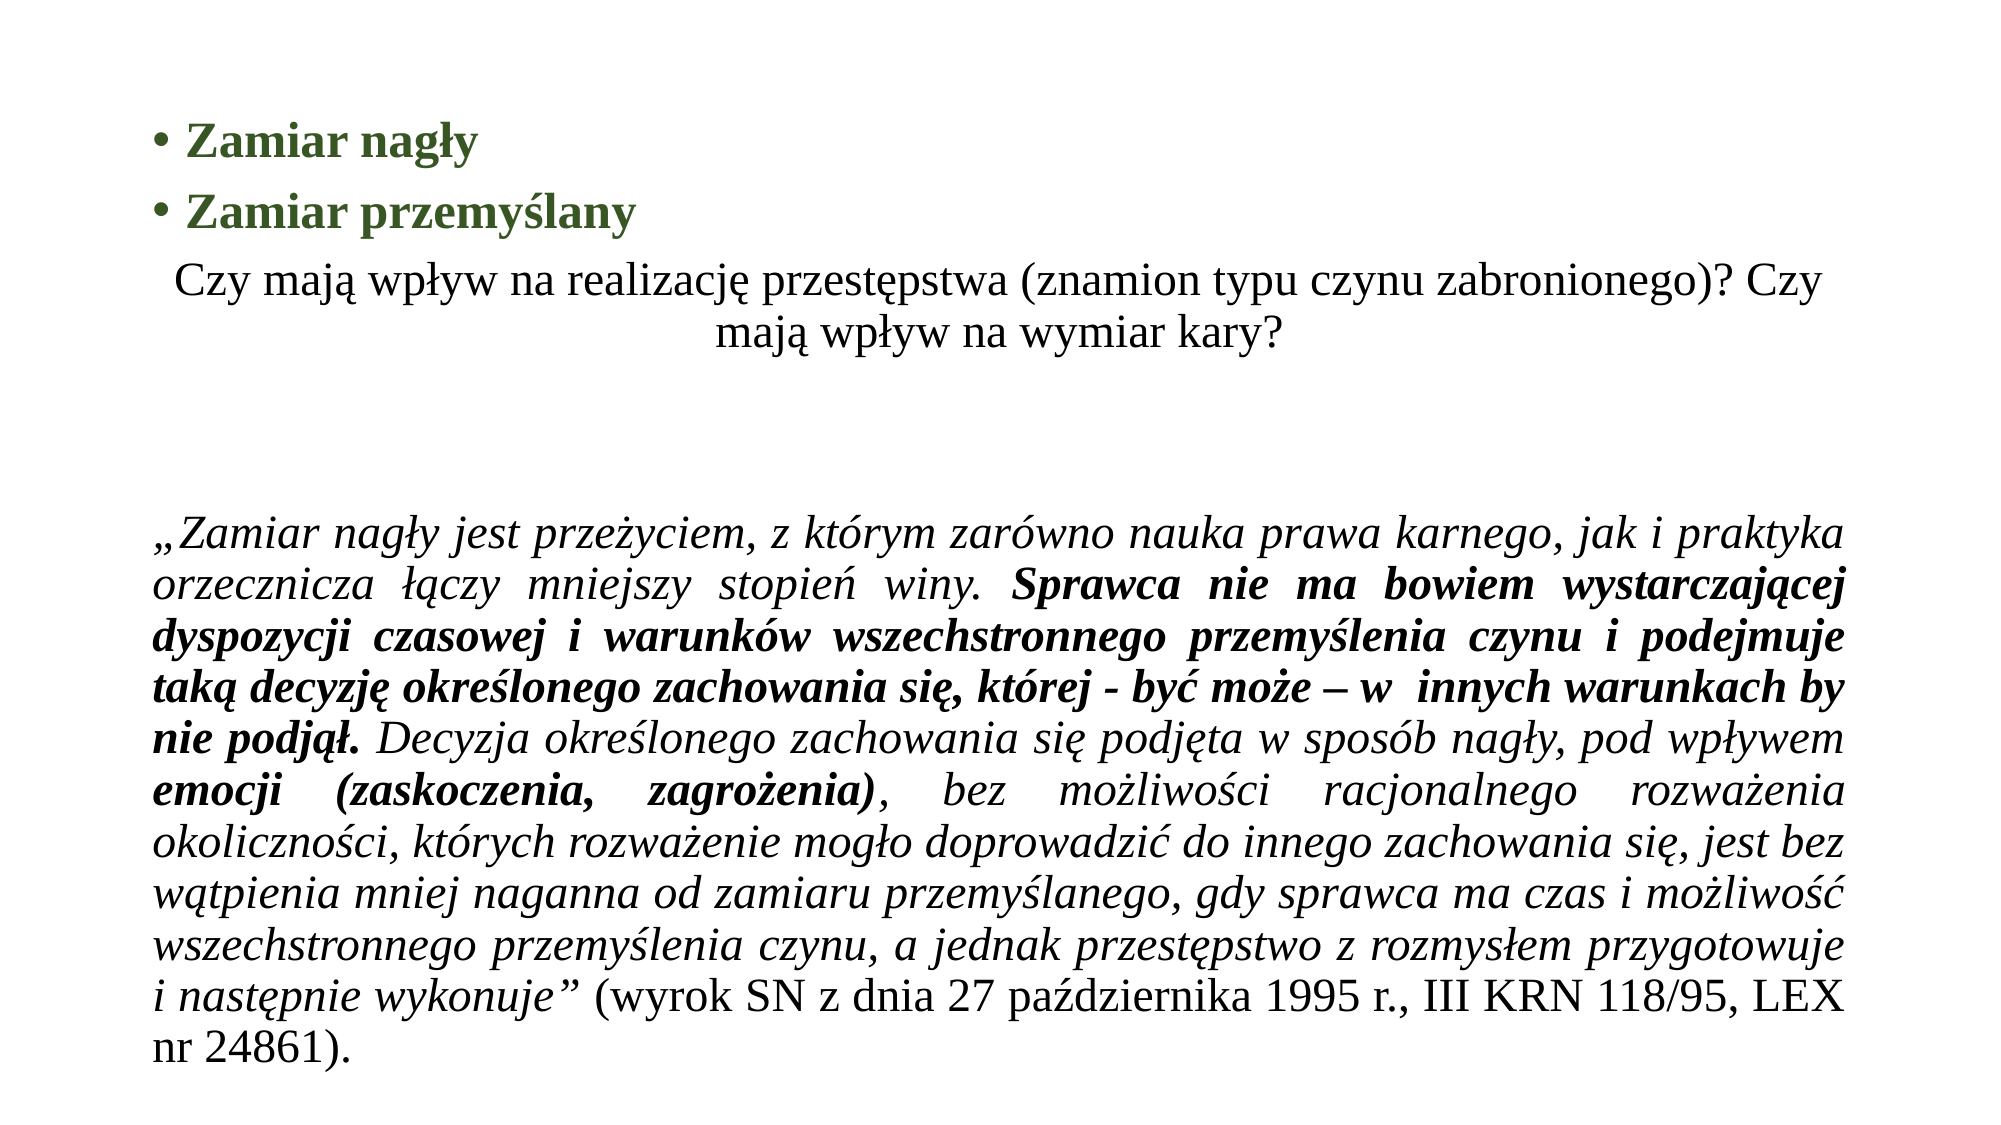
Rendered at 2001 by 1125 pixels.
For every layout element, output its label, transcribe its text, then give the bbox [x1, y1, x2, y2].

list Zamiar nagły Zamiar przemyślany Czy mają wpływ na realizację przestępstwa (znamion typu czynu zabronionego)? Czy mają wpływ na wymiar kary? „Zamiar nagły jest przeżyciem, z którym zarówno nauka prawa karnego, jak i praktyka orzecznicza łączy mniejszy stopień winy. Sprawca nie ma bowiem wystarczającej dyspozycji czasowej i warunków wszechstronnego przemyślenia czynu i podejmuje taką decyzję określonego zachowania się, której - być może – w innych warunkach by nie podjął. Decyzja określonego zachowania się podjęta w sposób nagły, pod wpływem emocji (zaskoczenia, zagrożenia), bez możliwości racjonalnego rozważenia okoliczności, których rozważenie mogło doprowadzić do innego zachowania się, jest bez wątpienia mniej naganna od zamiaru przemyślanego, gdy sprawca ma czas i możliwość wszechstronnego przemyślenia czynu, a jednak przestępstwo z rozmysłem przygotowuje i następnie wykonuje” (wyrok SN z dnia 27 października 1995 r., III KRN 118/95, LEX nr 24861). [137, 106, 1863, 1086]
